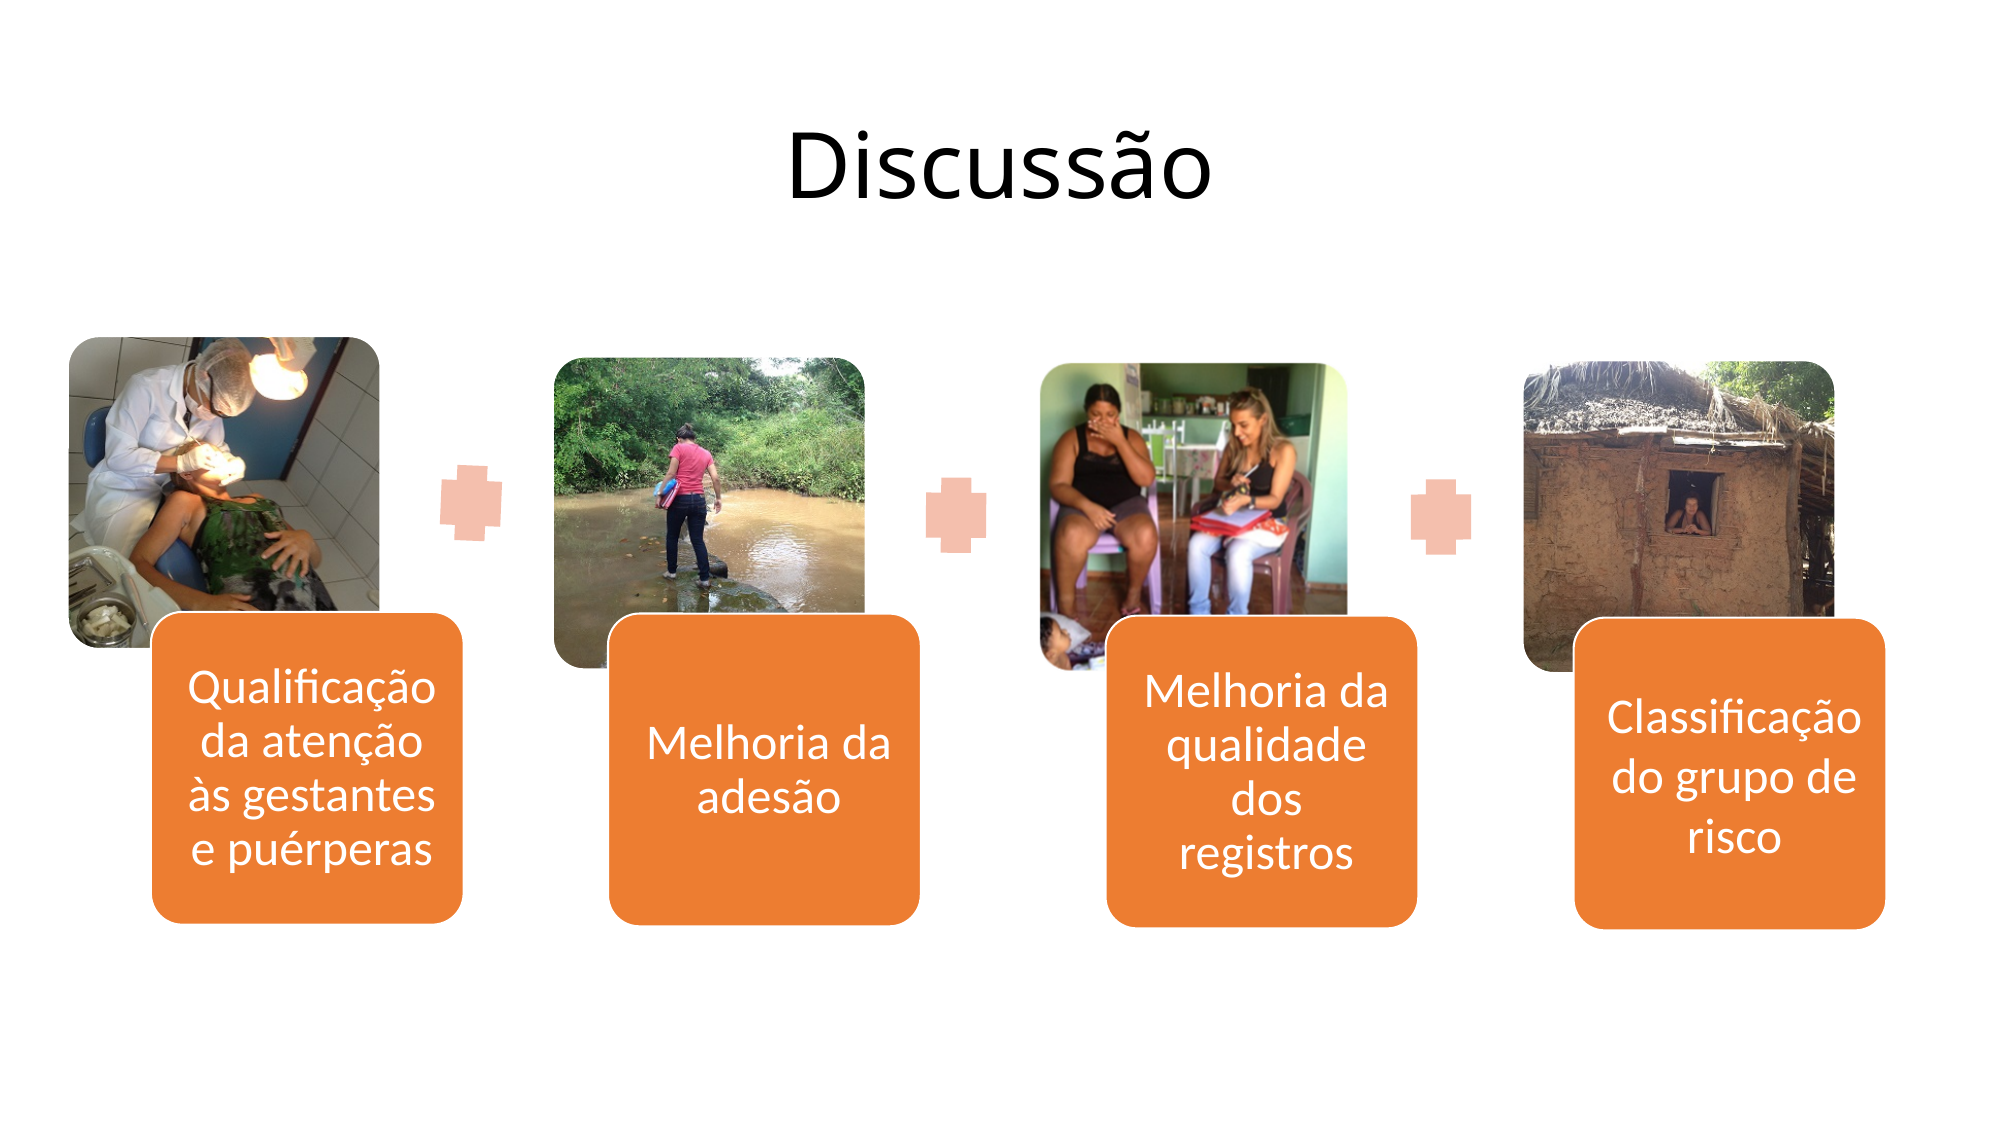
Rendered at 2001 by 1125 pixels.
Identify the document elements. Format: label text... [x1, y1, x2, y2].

title Discussão [137, 59, 1863, 187]
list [67, 187, 1887, 1072]
